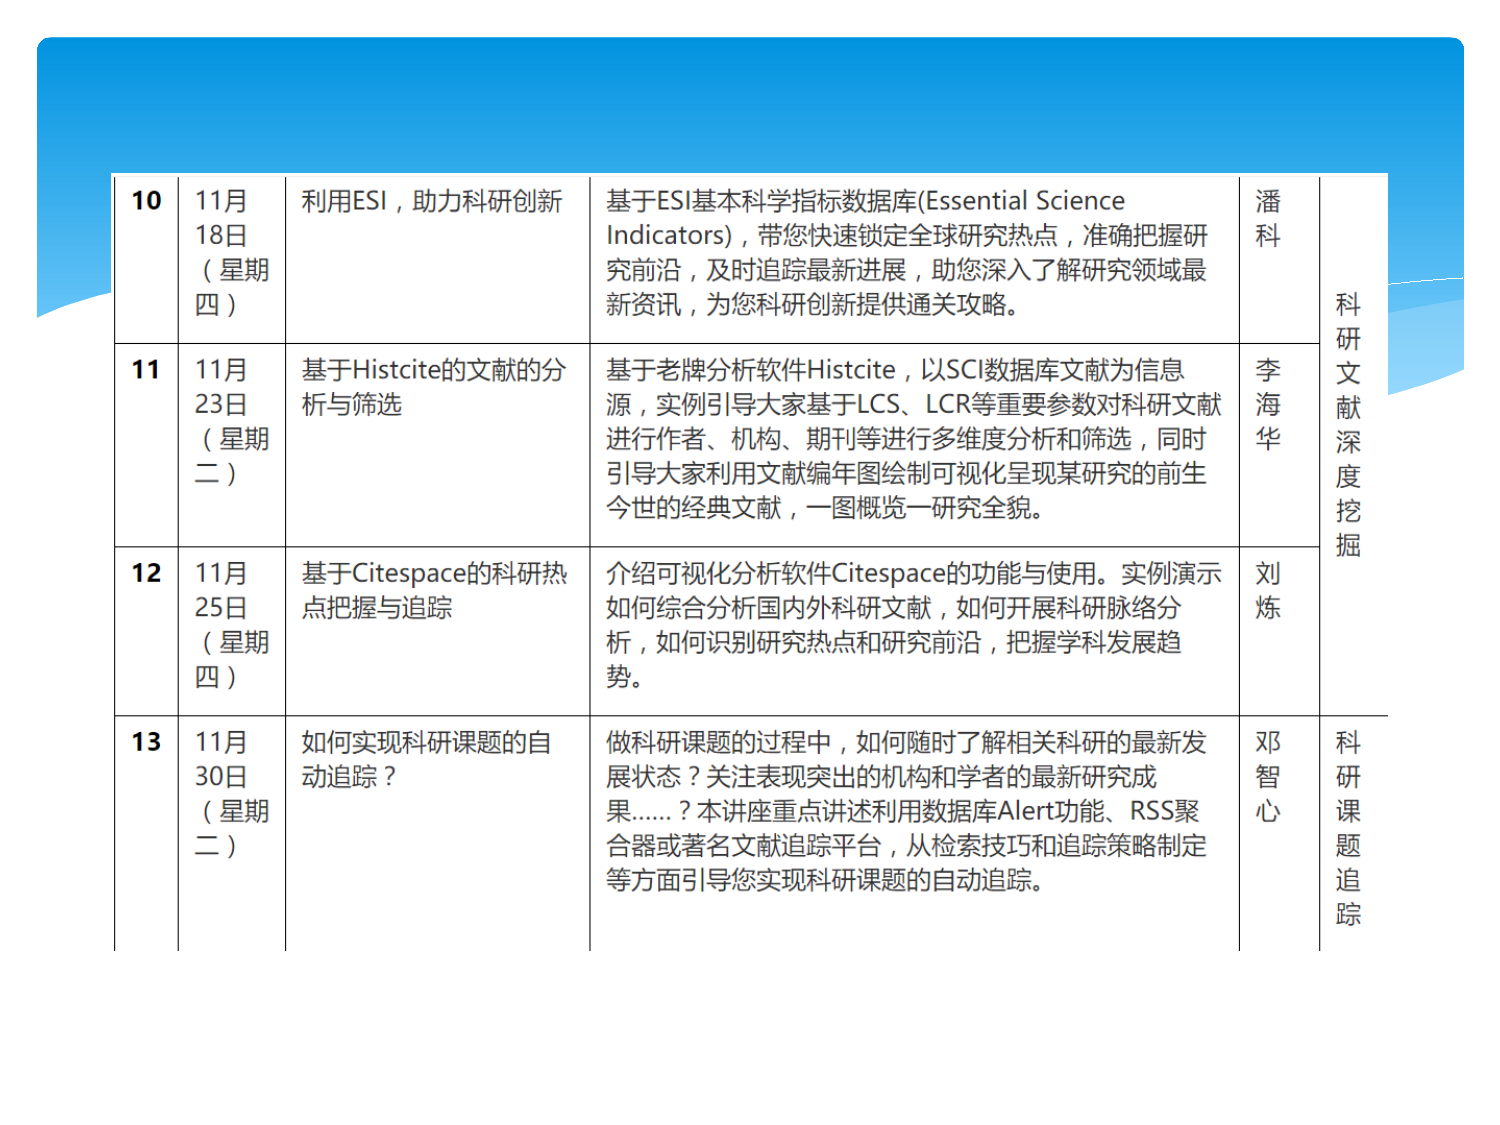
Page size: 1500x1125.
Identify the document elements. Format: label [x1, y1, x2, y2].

picture [111, 173, 1389, 952]
